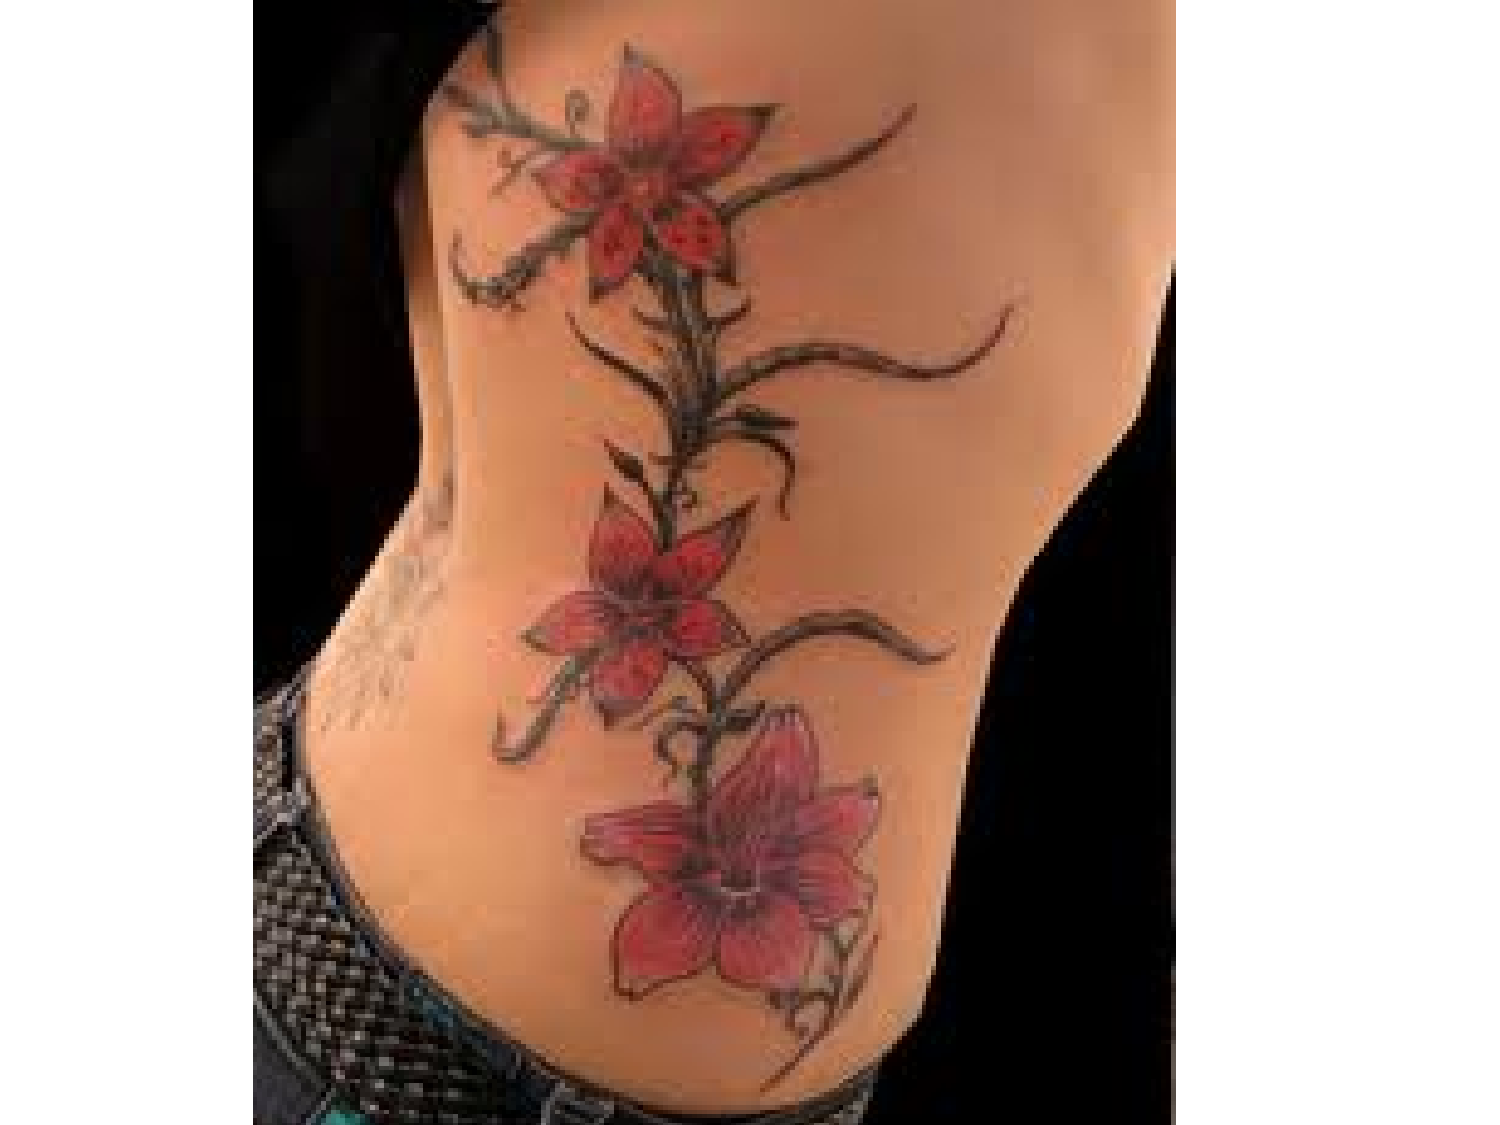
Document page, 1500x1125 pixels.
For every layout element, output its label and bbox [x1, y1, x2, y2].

picture [253, 0, 1176, 1125]
